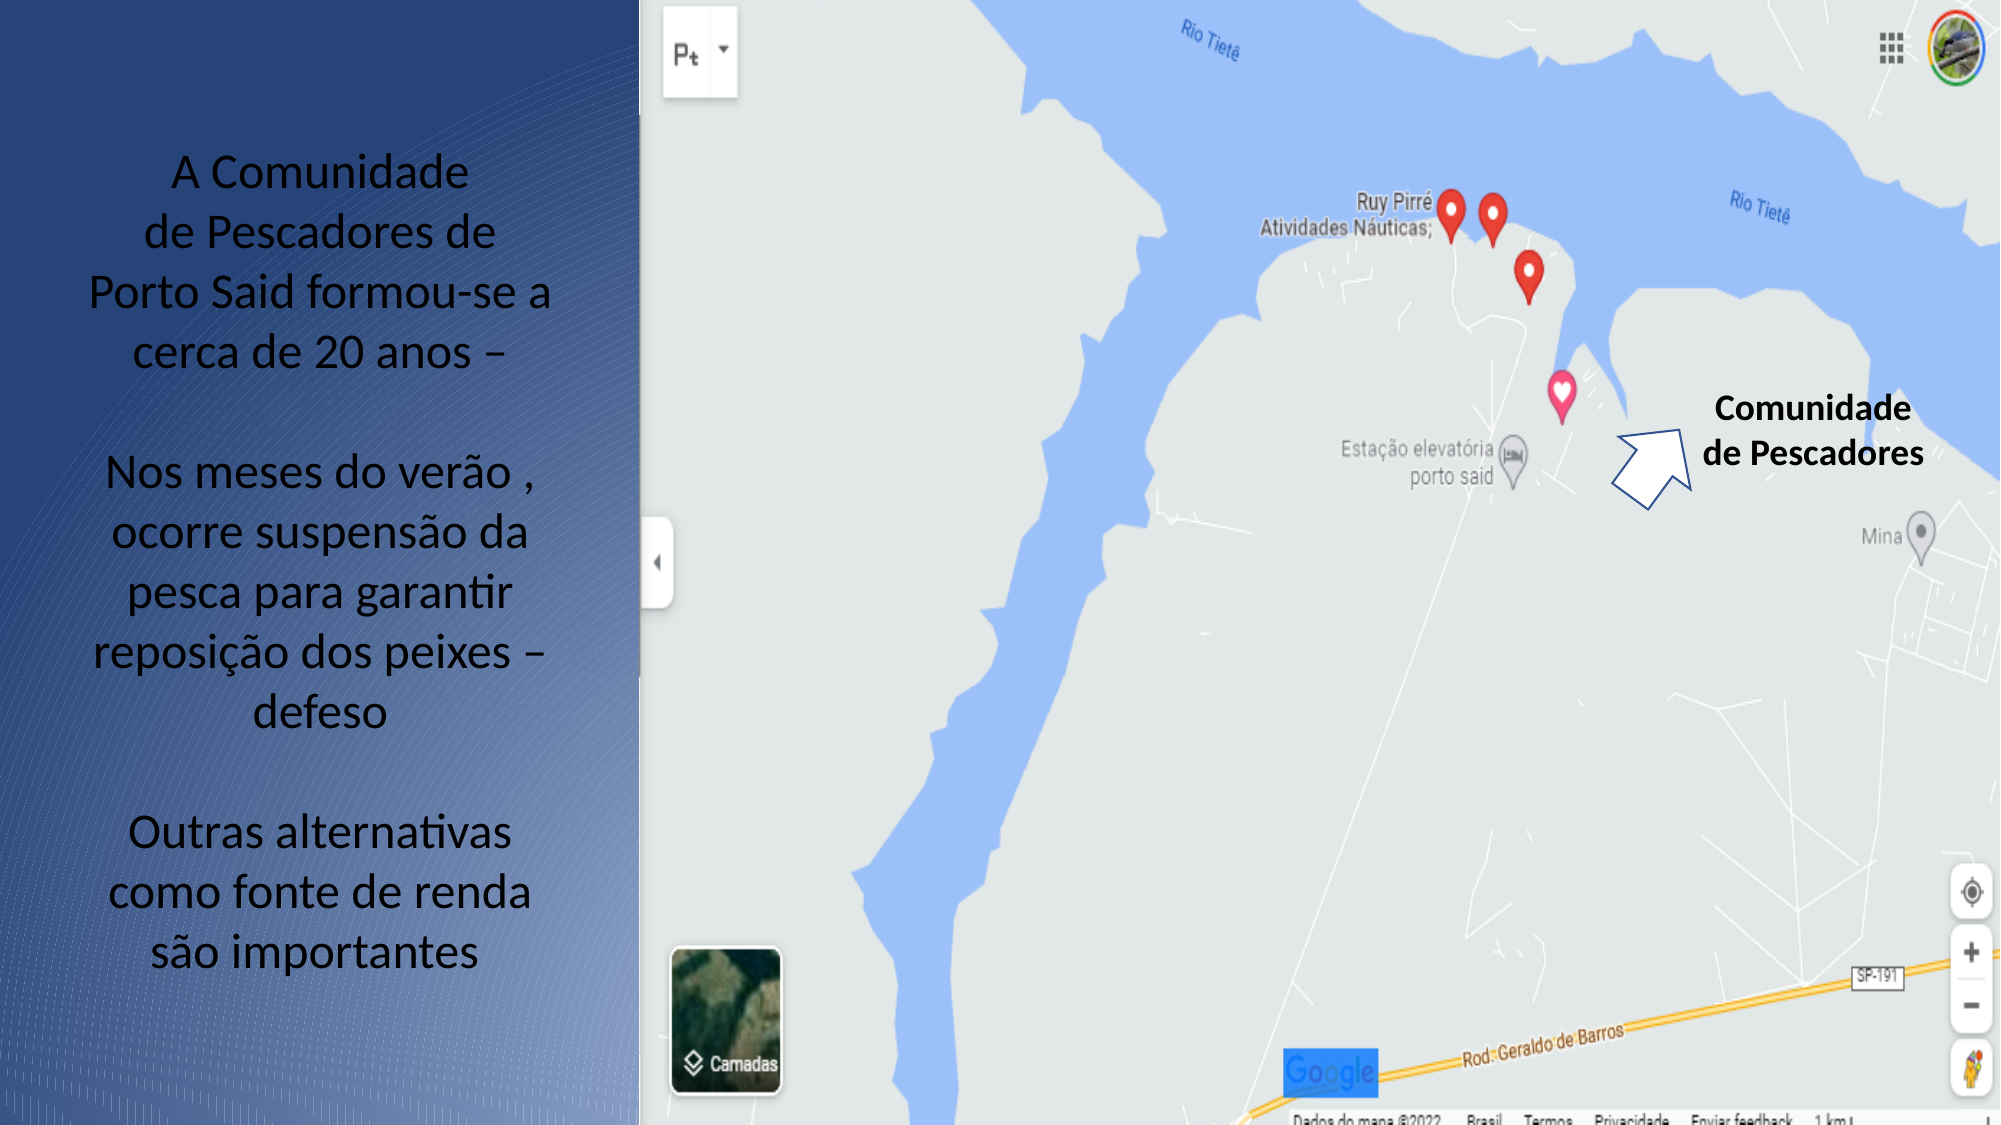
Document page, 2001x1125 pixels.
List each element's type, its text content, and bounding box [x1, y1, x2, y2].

text_box A Comunidade de Pescadores de Porto Said formou-se a cerca de 20 anos – Nos meses do verão , ocorre suspensão da pesca para garantir reposição dos peixes – defeso Outras alternativas como fonte de renda são importantes [68, 130, 572, 986]
picture [639, 0, 2000, 1125]
